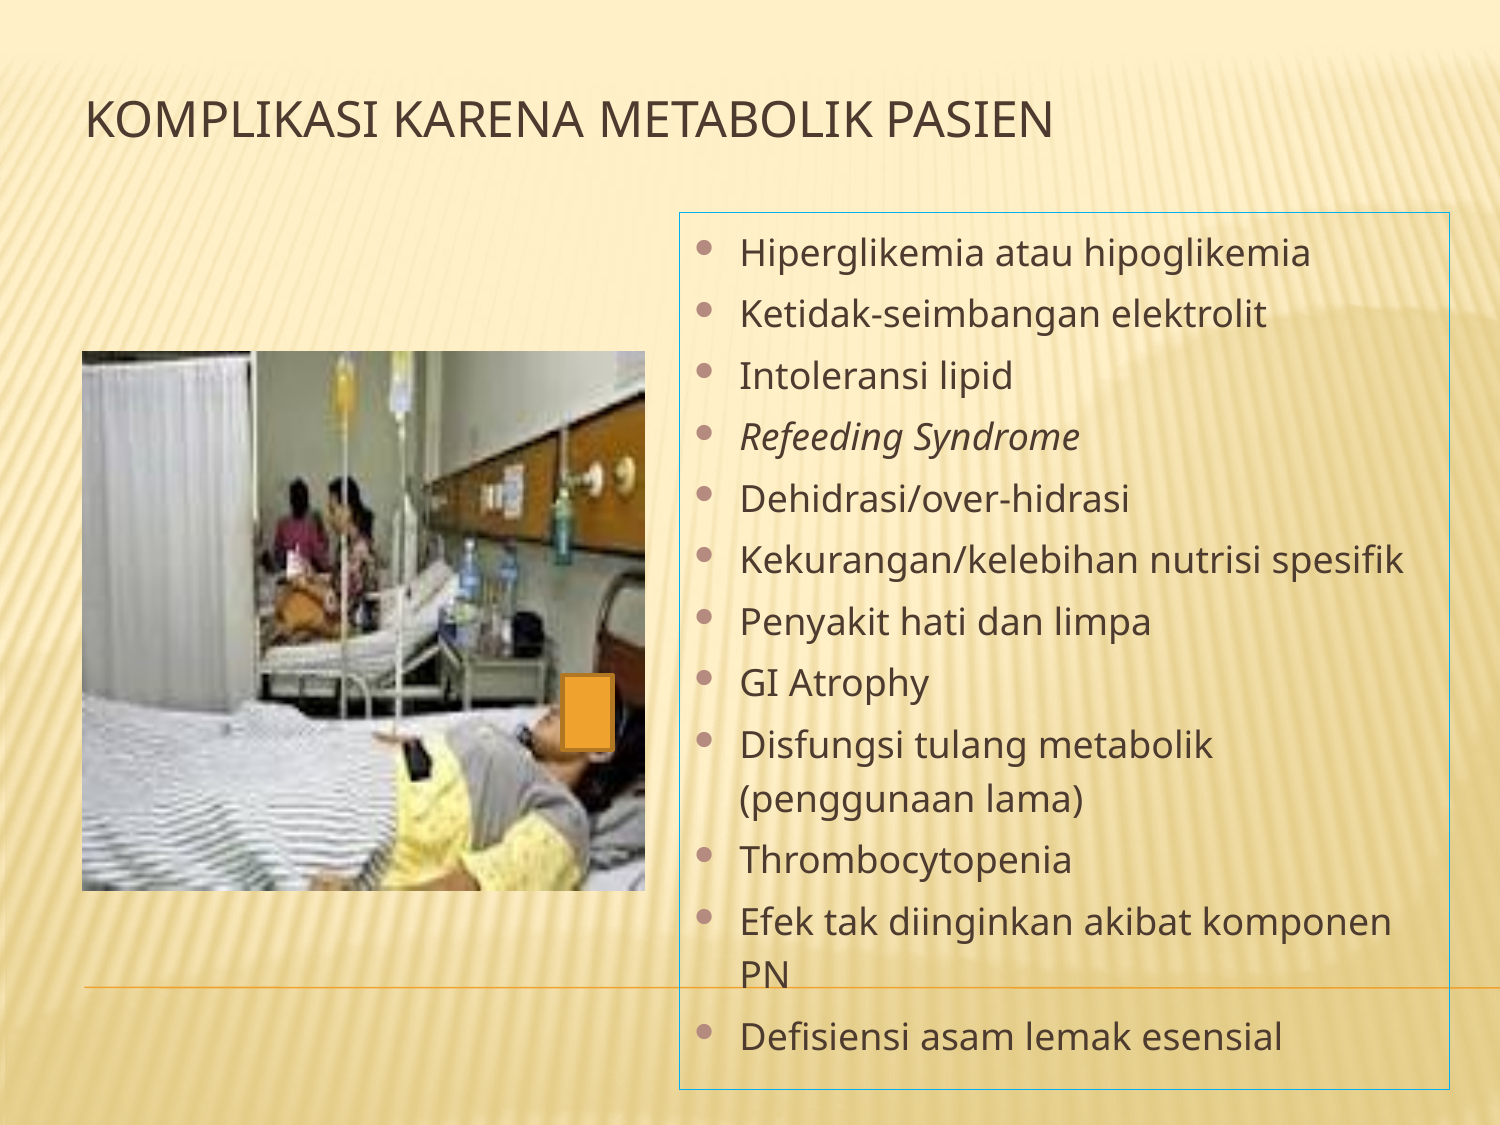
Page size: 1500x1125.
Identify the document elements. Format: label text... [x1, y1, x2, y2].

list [81, 351, 645, 891]
title KOMPLIKASI KARENA METABOLIK PASIEN [70, 70, 1421, 166]
list Hiperglikemia atau hipoglikemia Ketidak-seimbangan elektrolit Intoleransi lipid Refeeding Syndrome Dehidrasi/over-hidrasi Kekurangan/kelebihan nutrisi spesifik Penyakit hati dan limpa GI Atrophy Disfungsi tulang metabolik (penggunaan lama) Thrombocytopenia Efek tak diinginkan akibat komponen PN Defisiensi asam lemak esensial [679, 212, 1450, 1090]
